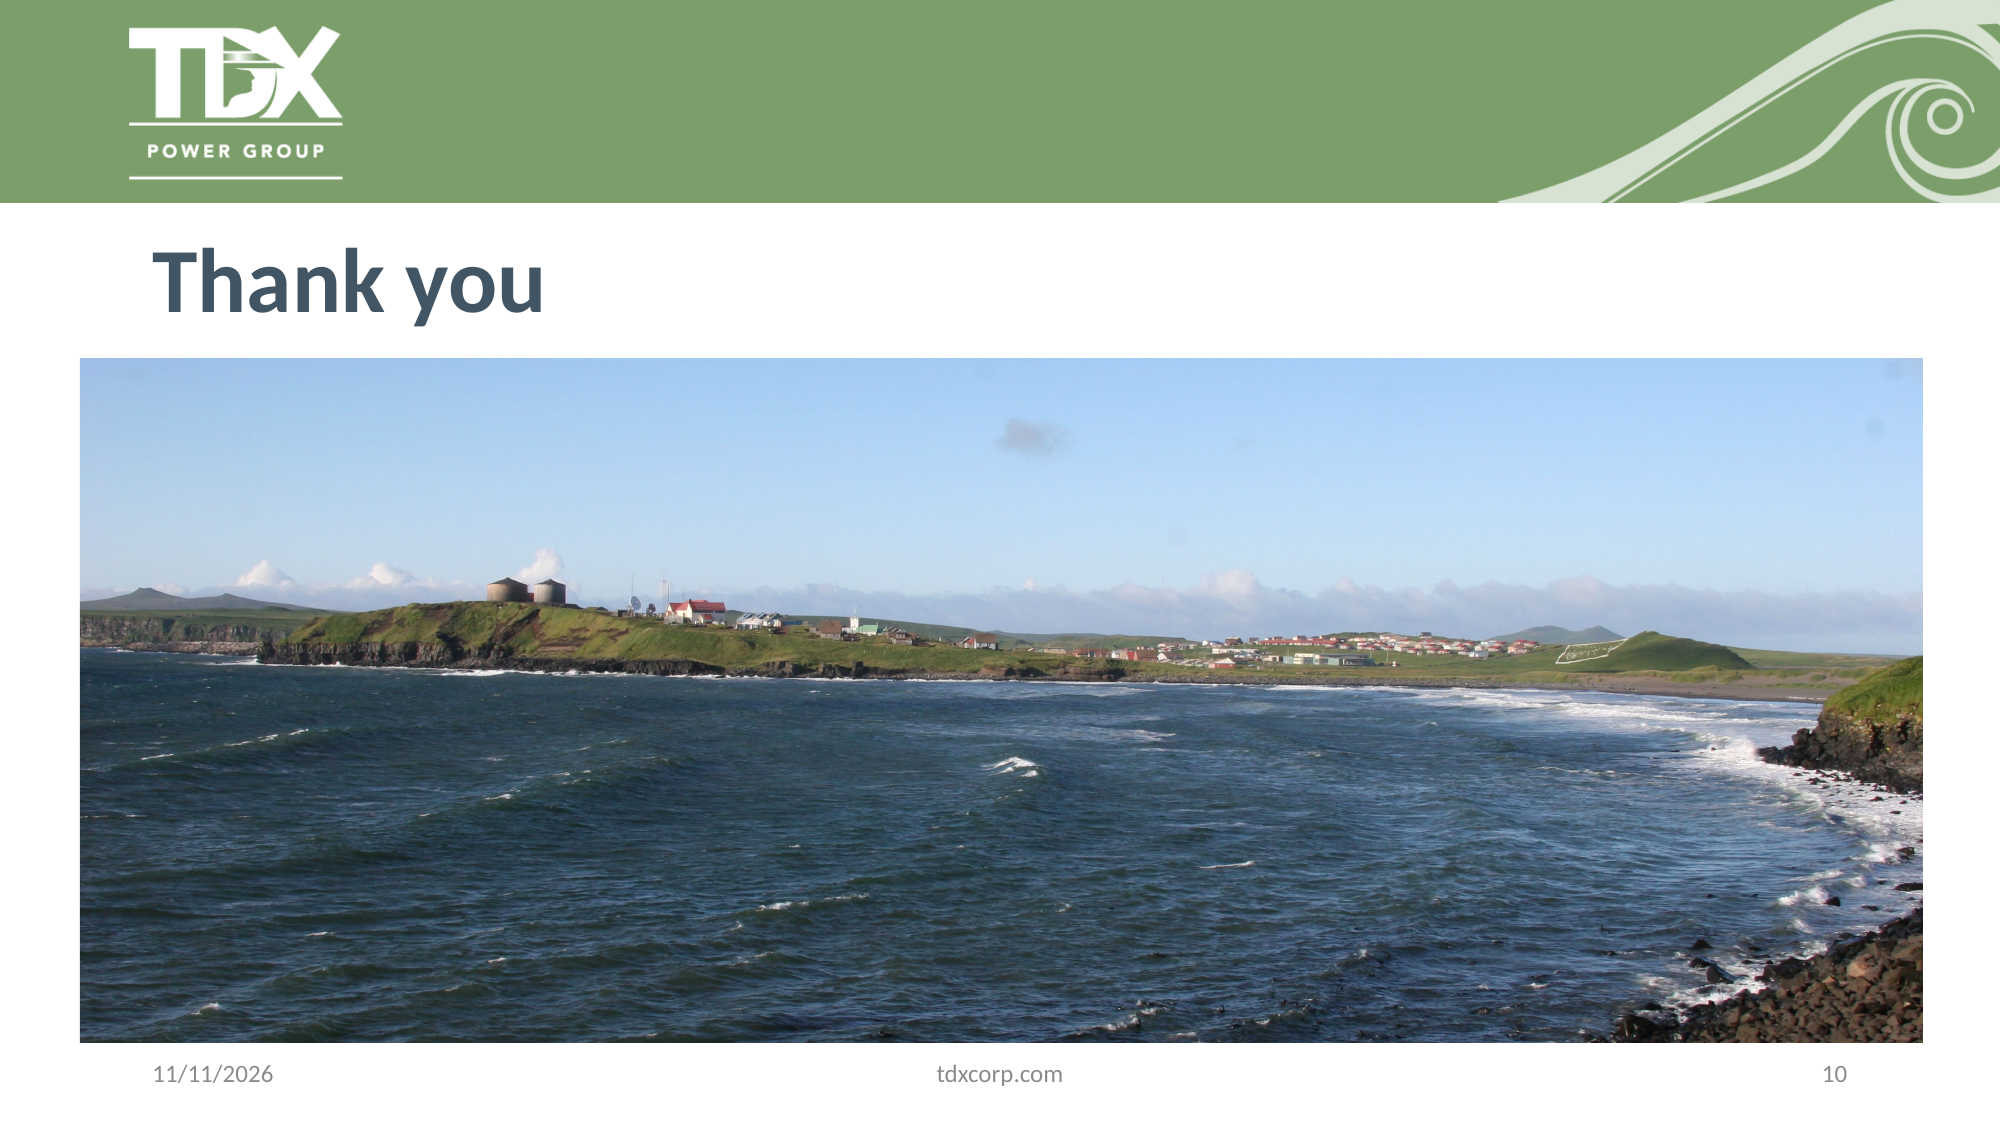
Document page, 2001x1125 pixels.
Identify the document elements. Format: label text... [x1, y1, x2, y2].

footer tdxcorp.com [662, 1043, 1338, 1103]
slide_number 10 [1412, 1043, 1863, 1103]
title Thank you [137, 207, 1863, 358]
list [79, 358, 1943, 1043]
picture [0, 0, 2000, 203]
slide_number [137, 1043, 588, 1103]
